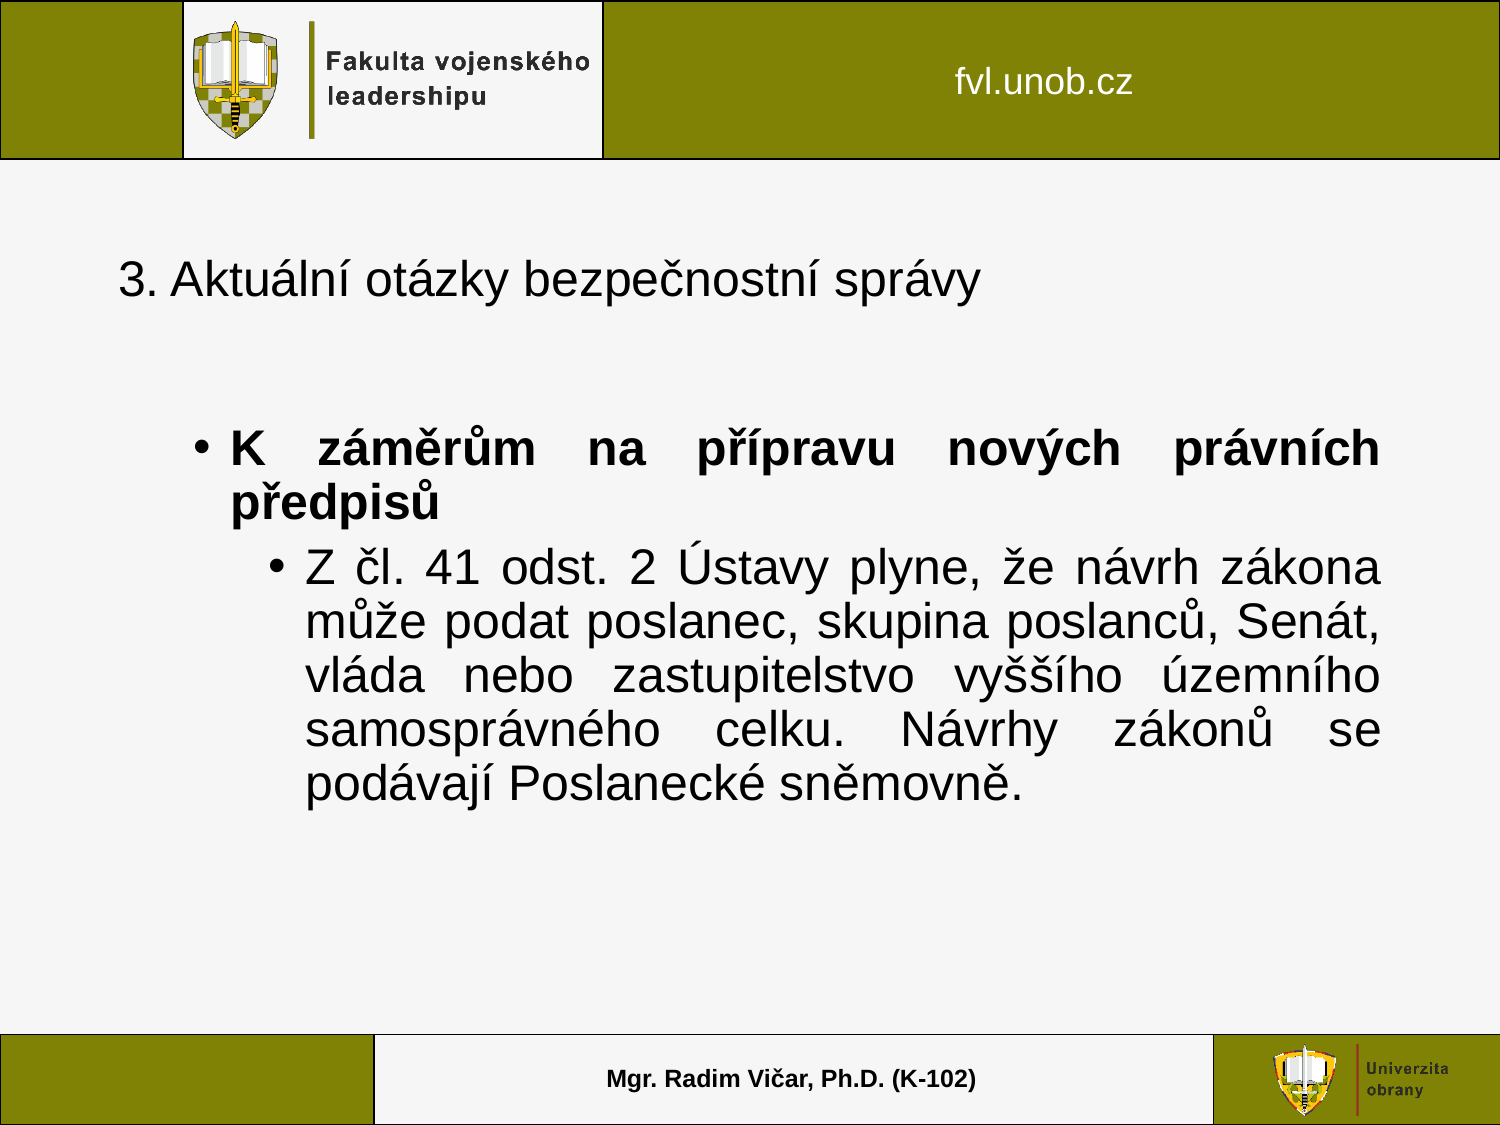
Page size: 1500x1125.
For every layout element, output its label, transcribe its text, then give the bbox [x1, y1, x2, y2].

list K záměrům na přípravu nových právních předpisů Z čl. 41 odst. 2 Ústavy plyne, že návrh zákona může podat poslanec, skupina poslanců, Senát, vláda nebo zastupitelstvo vyššího územního samosprávného celku. Návrhy zákonů se podávají Poslanecké sněmovně. [103, 415, 1397, 1014]
picture [193, 21, 589, 139]
title 3. Aktuální otázky bezpečnostní správy [103, 171, 1397, 389]
picture [1273, 1044, 1448, 1116]
text_box Mgr. Radim Vičar, Ph.D. (K-102) [376, 1048, 1207, 1110]
